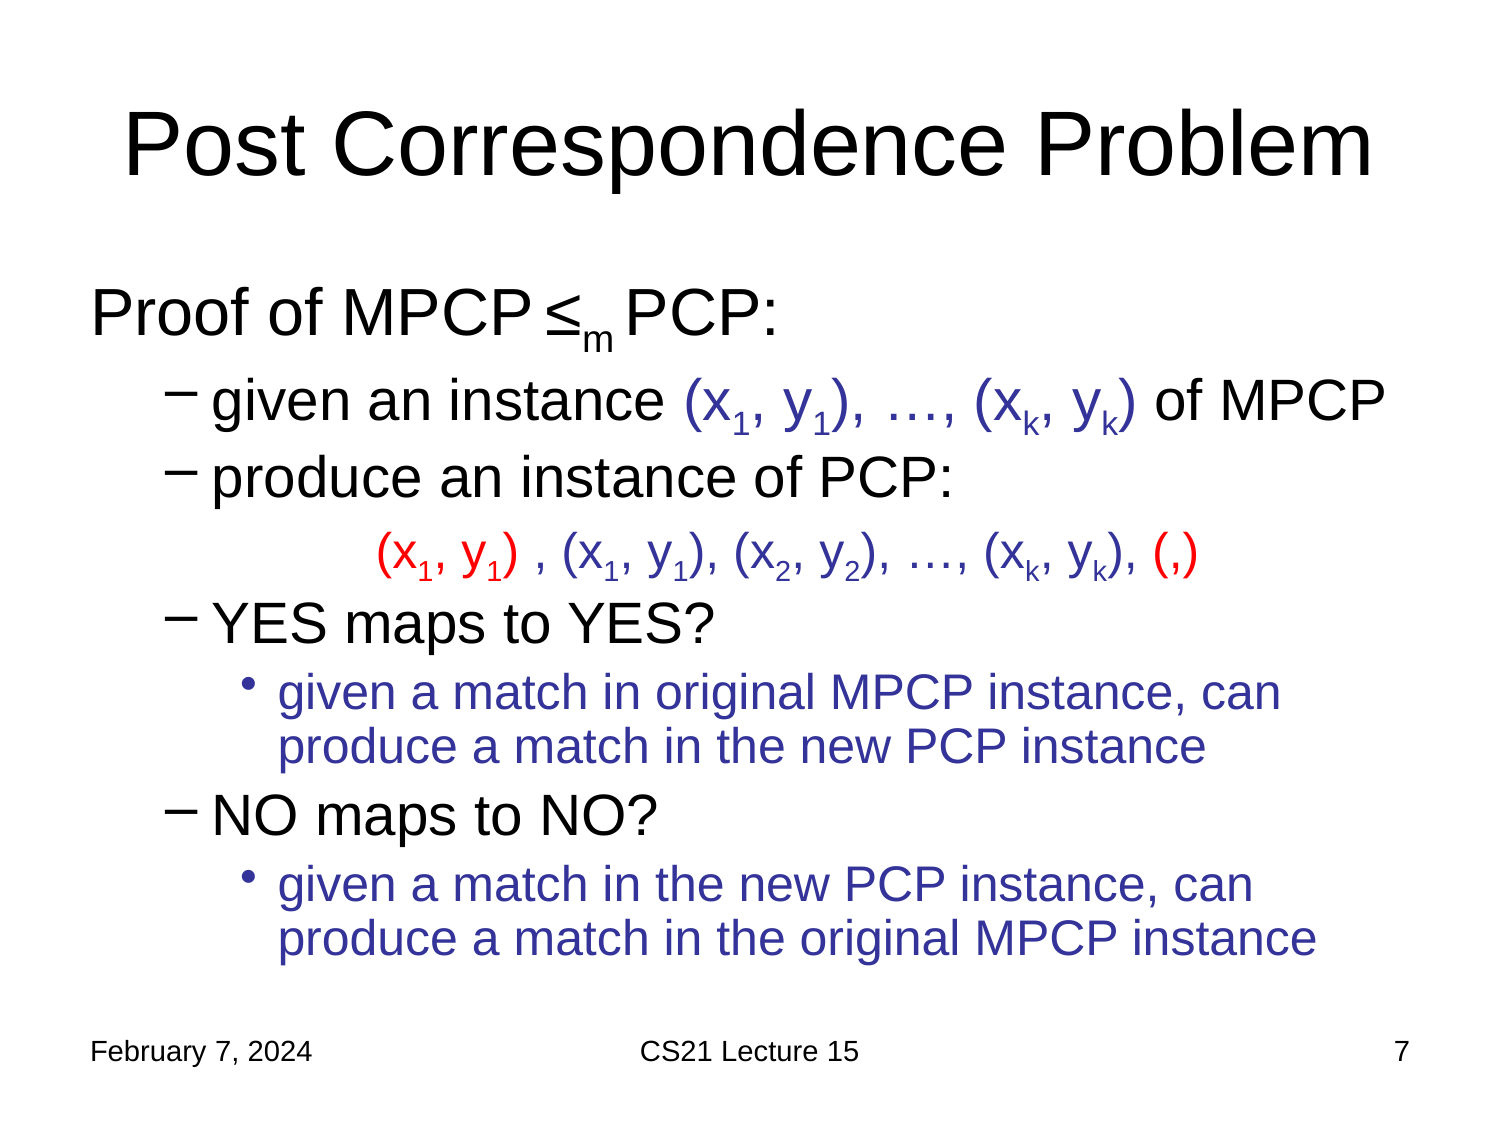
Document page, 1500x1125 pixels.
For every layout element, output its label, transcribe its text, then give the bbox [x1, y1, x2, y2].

title Post Correspondence Problem [75, 45, 1425, 233]
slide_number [74, 1024, 426, 1103]
slide_number 7 [1074, 1024, 1426, 1103]
footer CS21 Lecture 15 [512, 1024, 988, 1103]
